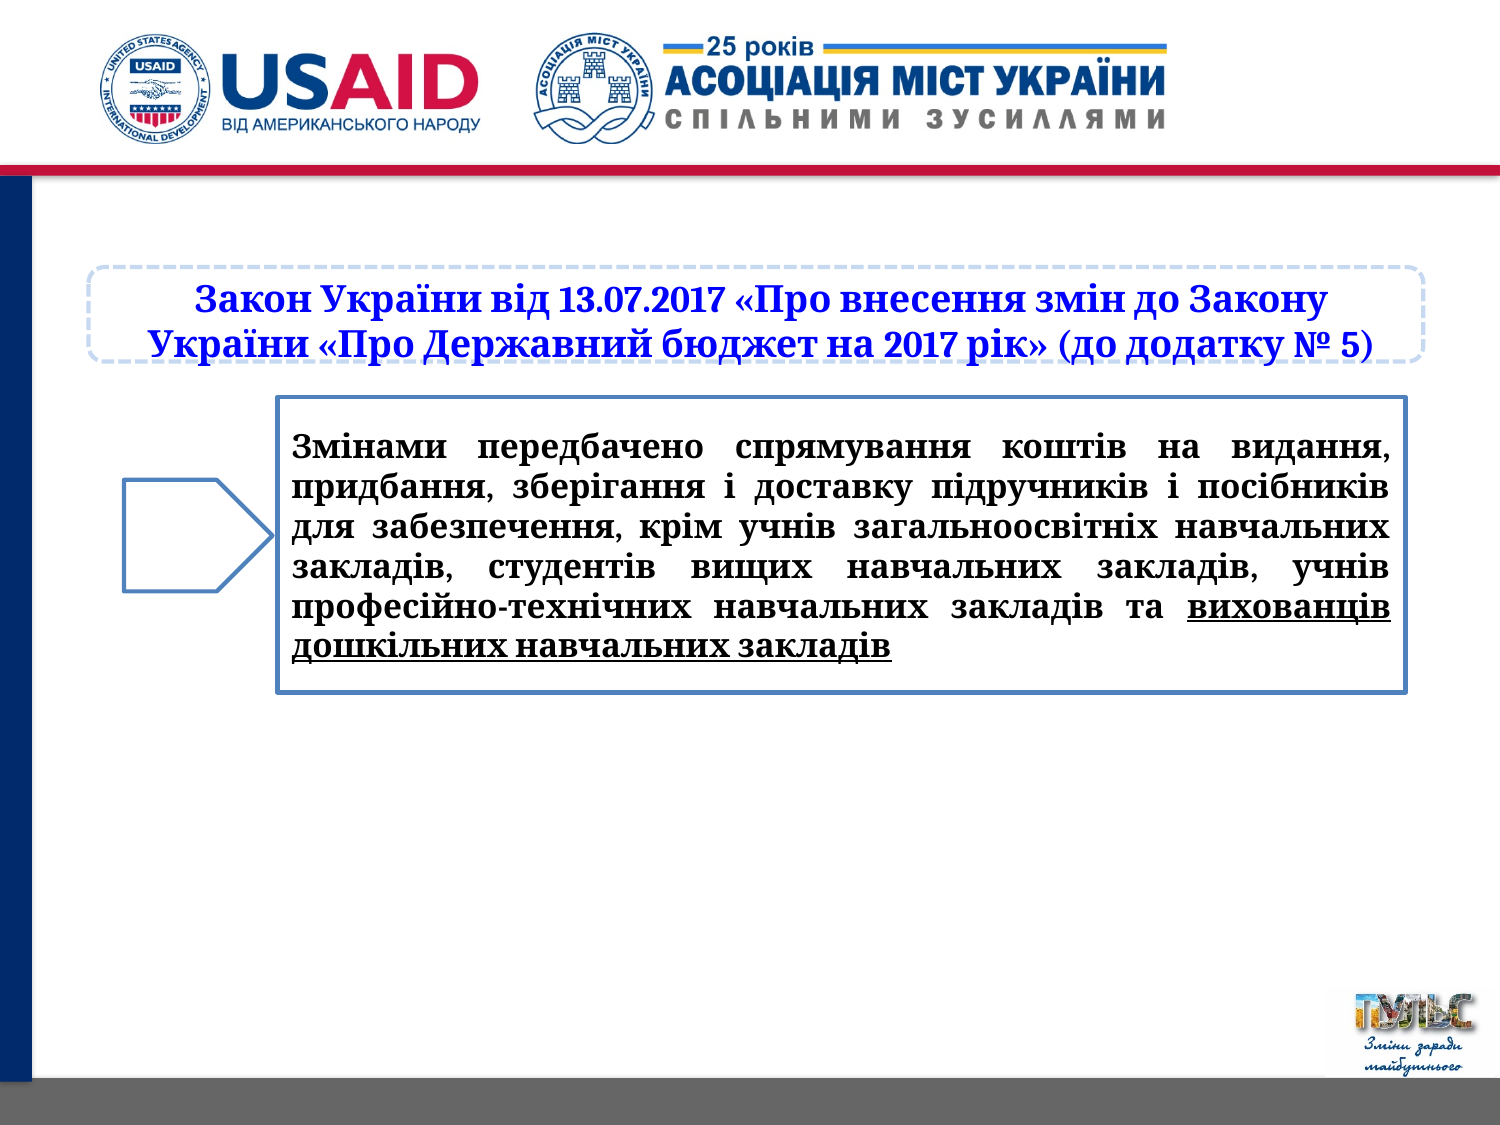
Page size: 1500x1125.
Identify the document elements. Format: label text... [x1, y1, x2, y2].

text_box [0, 1077, 1500, 1125]
text_box [121, 477, 275, 594]
text_box [0, 164, 1500, 176]
text_box Закон України від 13.07.2017 «Про внесення змін до Закону України «Про Державний бюджет на 2017 рік» (до додатку № 5) [100, 267, 1424, 372]
text_box [86, 264, 109, 362]
text_box Змінами передбачено спрямування коштів на видання, придбання, зберігання і доставку підручників і посібників для забезпечення, крім учнів загальноосвітніх навчальних закладів, студентів вищих навчальних закладів, учнів професійно-технічних навчальних закладів та вихованців дошкільних навчальних закладів [275, 395, 1408, 695]
picture [1324, 987, 1495, 1077]
picture [100, 31, 1168, 145]
text_box [64, 208, 1459, 268]
text_box [0, 175, 33, 1082]
